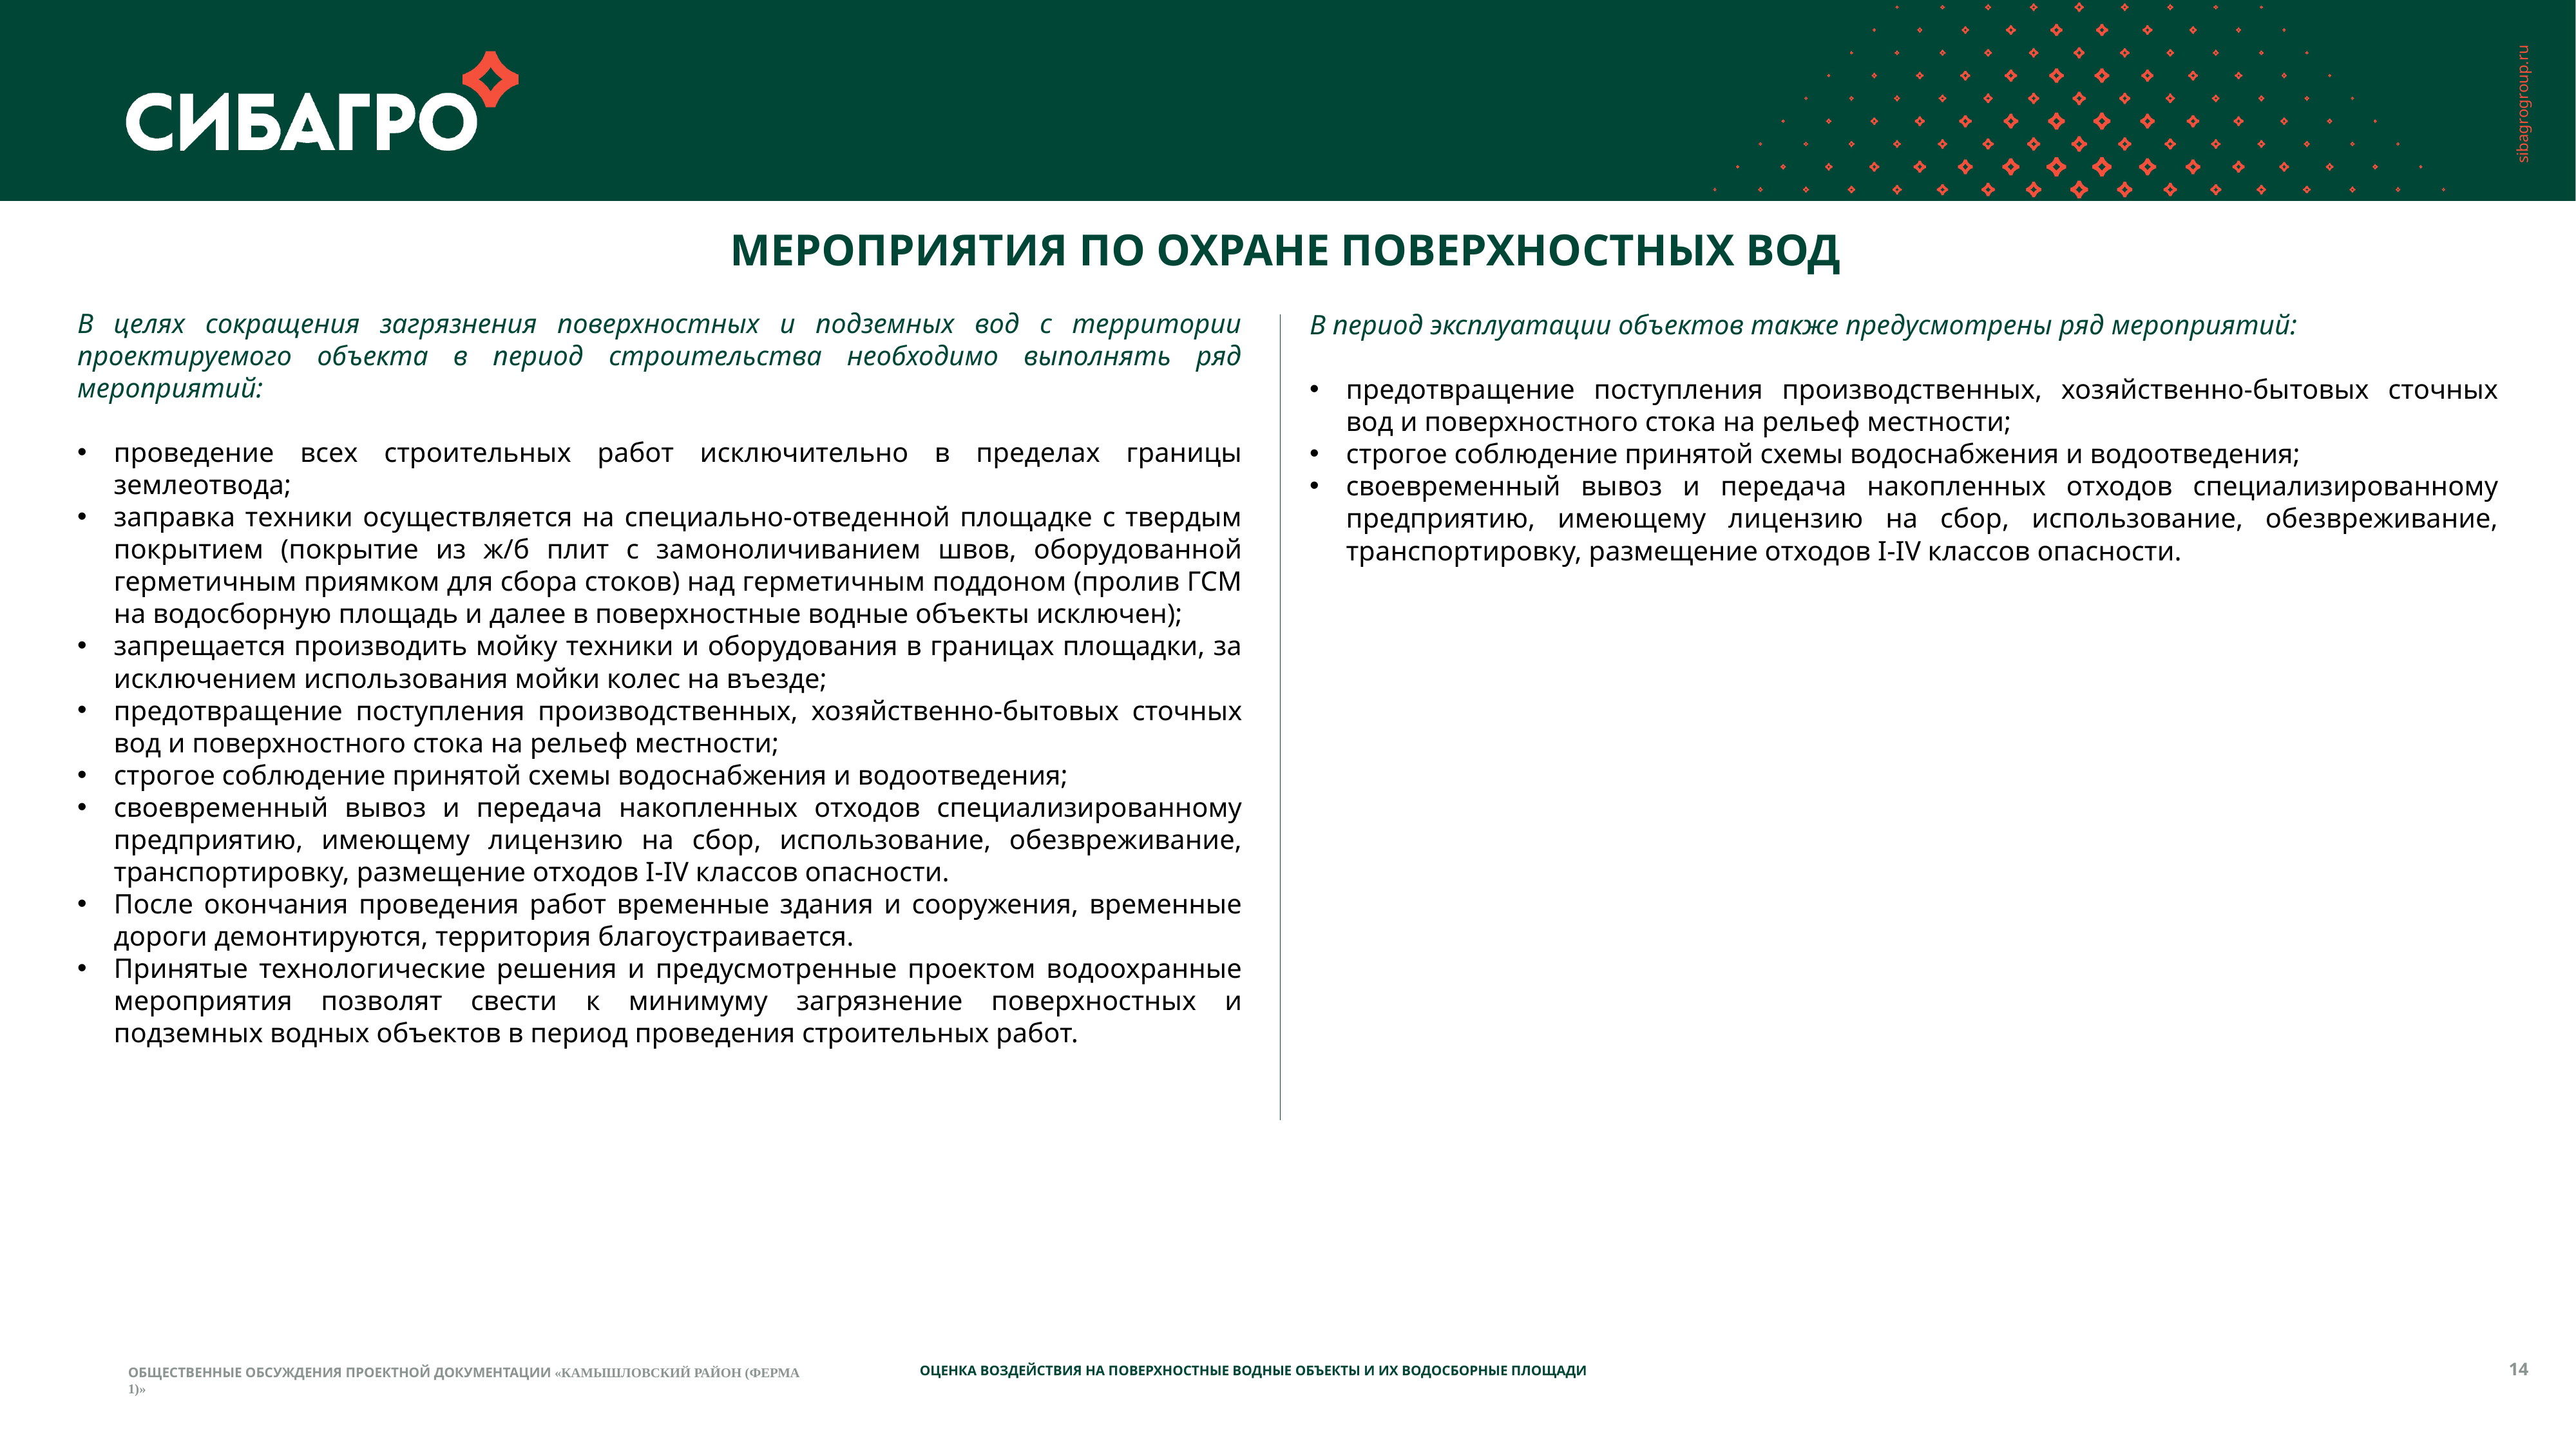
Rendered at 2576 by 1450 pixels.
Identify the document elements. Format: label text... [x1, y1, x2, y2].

footer Общественные обсуждения проектной документации «Камышловский район (Ферма 1)» [128, 1364, 816, 1387]
text_box Оценка воздействия на поверхностные водные объекты и их водосборные площади [919, 1362, 1889, 1379]
text_box В период эксплуатации объектов также предусмотрены ряд мероприятий: предотвращение поступления производственных, хозяйственно-бытовых сточных вод и поверхностного стока на рельеф местности; строгое соблюдение принятой схемы водоснабжения и водоотведения; своевременный вывоз и передача накопленных отходов специализированному предприятию, имеющему лицензию на сбор, использование, обезвреживание, транспортировку, размещение отходов I-IV классов опасности. [1310, 307, 2499, 976]
title Мероприятия по охране поверхностных вод [24, 222, 2559, 283]
slide_number 14 [2352, 1331, 2539, 1409]
picture [0, 0, 2576, 1450]
list В целях сокращения загрязнения поверхностных и подземных вод с территории проектируемого объекта в период строительства необходимо выполнять ряд мероприятий: проведение всех строительных работ исключительно в пределах границы землеотвода; заправка техники осуществляется на специально-отведенной площадке с твердым покрытием (покрытие из ж/б плит с замоноличиванием швов, оборудованной герметичным приямком для сбора стоков) над герметичным поддоном (пролив ГСМ на водосборную площадь и далее в поверхностные водные объекты исключен); запрещается производить мойку техники и оборудования в границах площадки, за исключением использования мойки колес на въезде; предотвращение поступления производственных, хозяйственно-бытовых сточных вод и поверхностного стока на рельеф местности; строгое соблюдение принятой схемы водоснабжения и водоотведения; своевременный вывоз и передача накопленных отходов специализированному предприятию, имеющему лицензию на сбор, использование, обезвреживание, транспортировку, размещение отходов I-IV классов опасности. После окончания проведения работ временные здания и сооружения, временные дороги демонтируются, территория благоустраивается. Принятые технологические решения и предусмотренные проектом водоохранные мероприятия позволят свести к минимуму загрязнение поверхностных и подземных водных объектов в период проведения строительных работ. [77, 306, 1243, 1212]
